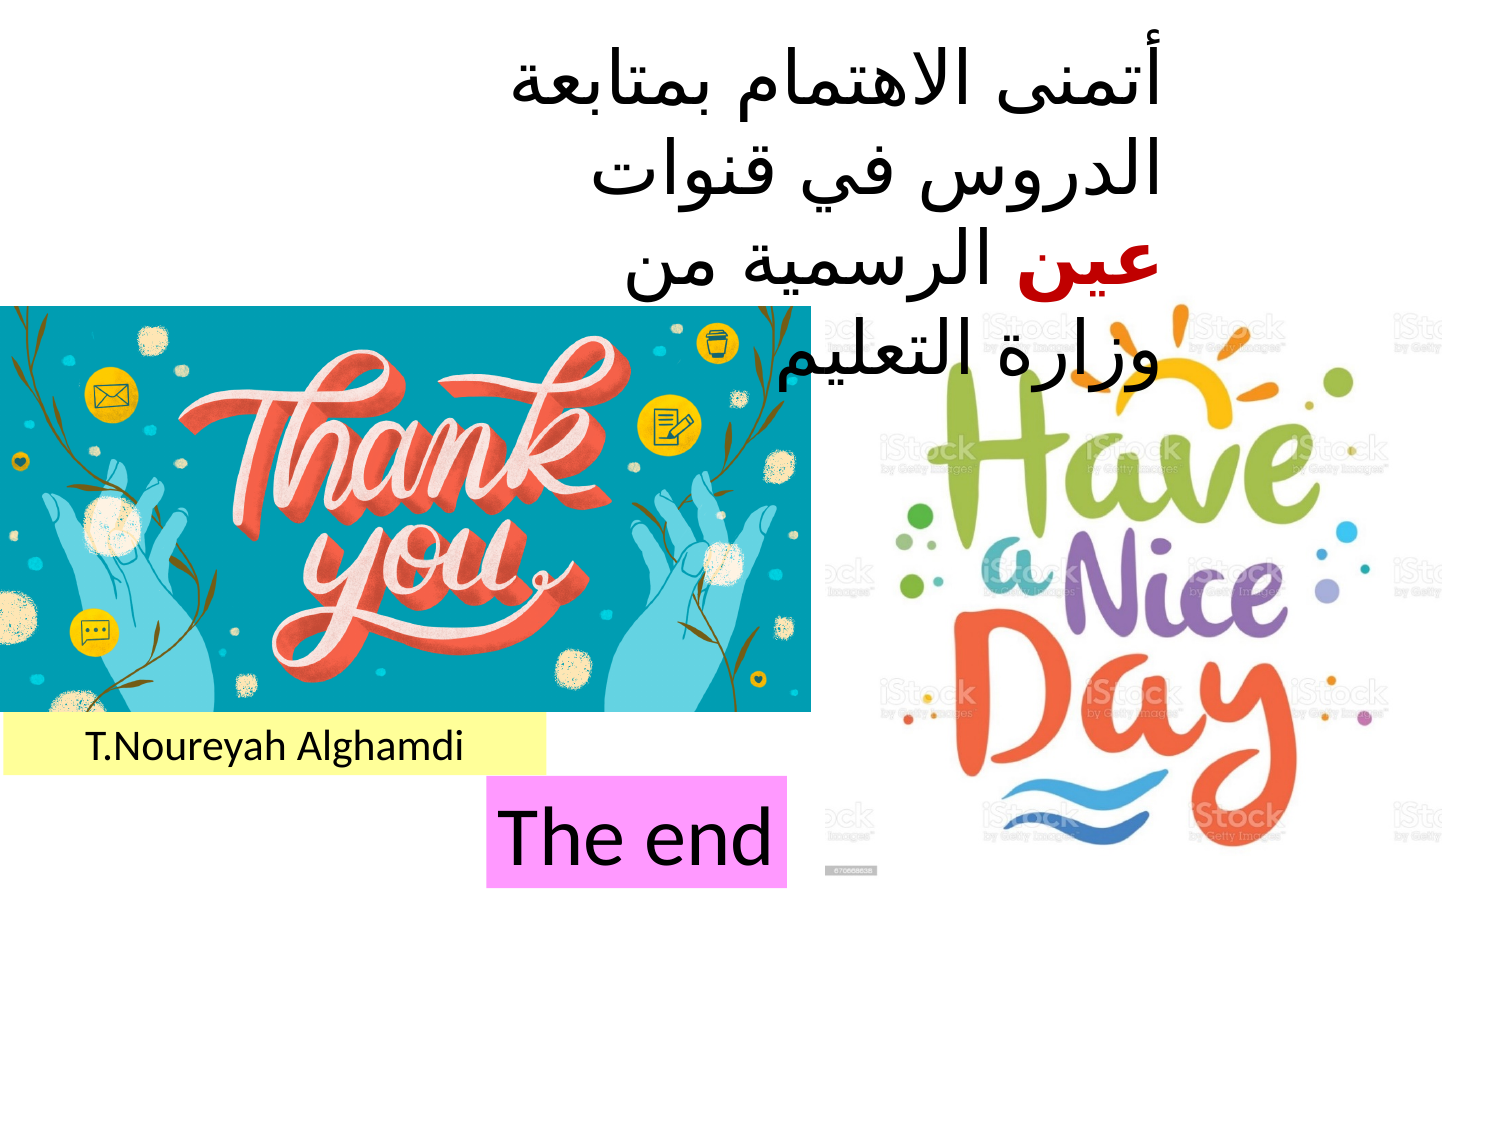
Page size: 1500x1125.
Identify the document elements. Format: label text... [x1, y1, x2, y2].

text_box T.Noureyah Alghamdi [3, 721, 547, 776]
picture [0, 305, 811, 712]
picture [825, 266, 1442, 884]
text_box أتمنى الاهتمام بمتابعة الدروس في قنوات عين الرسمية من وزارة التعليم [429, 0, 1180, 398]
text_box The end [486, 775, 787, 889]
